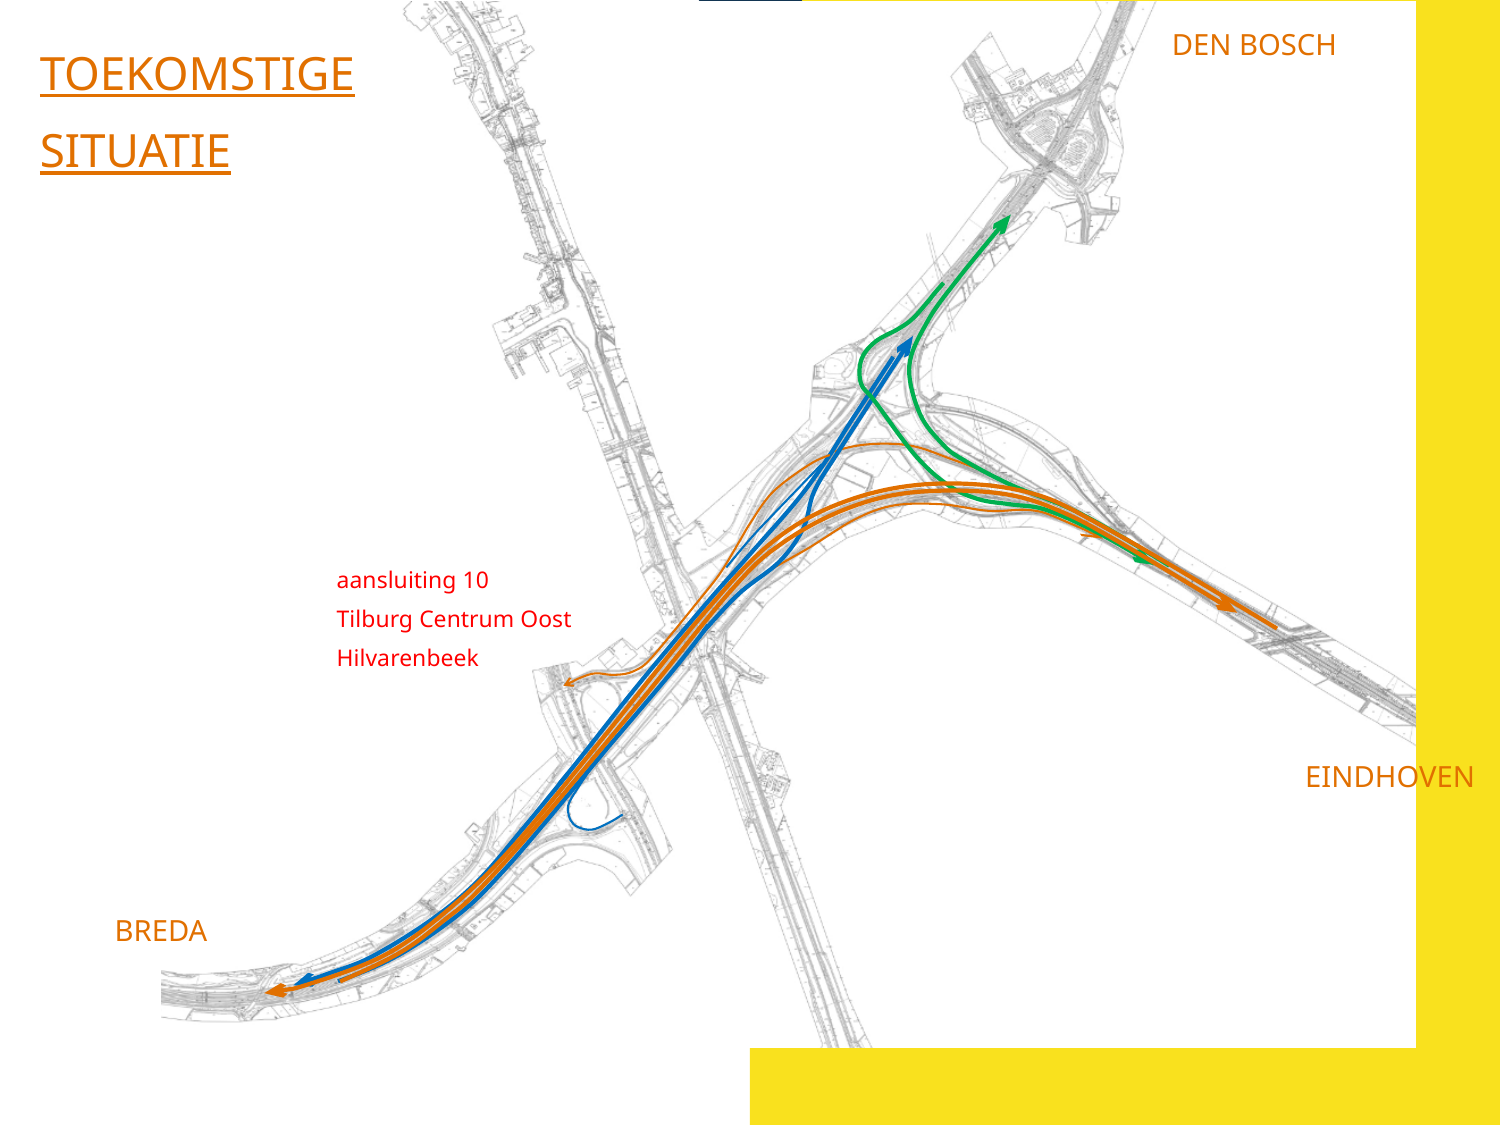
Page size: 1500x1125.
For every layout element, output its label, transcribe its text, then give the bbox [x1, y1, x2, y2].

text_box DEN BOSCH [1315, 19, 1353, 69]
text_box EINDHOVEN [1315, 750, 1491, 801]
text_box TOEKOMSTIGE SITUATIE [25, 36, 260, 185]
picture [0, 0, 1500, 1125]
text_box BREDA [99, 905, 223, 955]
